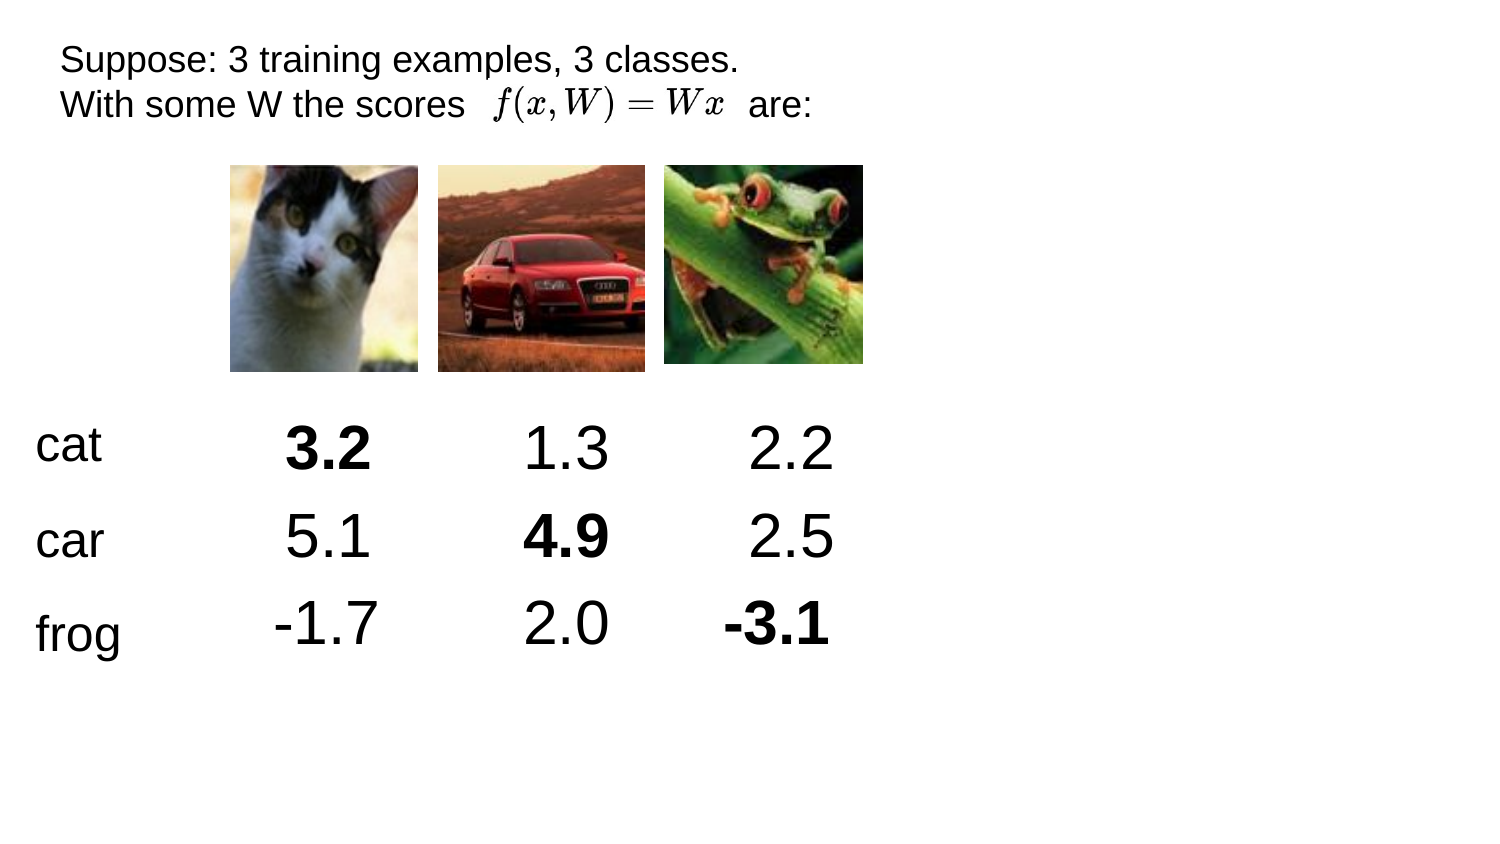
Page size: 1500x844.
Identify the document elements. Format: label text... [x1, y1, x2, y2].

text_box 2.0 [508, 567, 708, 626]
text_box 4.9 [508, 479, 708, 538]
text_box car [20, 491, 237, 537]
text_box 5.1 [270, 479, 470, 538]
text_box -1.7 [258, 567, 457, 626]
picture [663, 164, 864, 364]
text_box 1.3 [508, 392, 708, 451]
text_box 2.5 [733, 479, 933, 538]
text_box -3.1 [708, 567, 907, 626]
picture [230, 164, 418, 372]
text_box cat [20, 396, 237, 442]
text_box frog [20, 586, 237, 632]
text_box 3.2 [270, 392, 470, 451]
picture [487, 78, 727, 130]
text_box Suppose: 3 training examples, 3 classes. With some W the scores are: [44, 20, 1271, 79]
text_box 2.2 [733, 392, 933, 451]
picture [437, 164, 645, 372]
